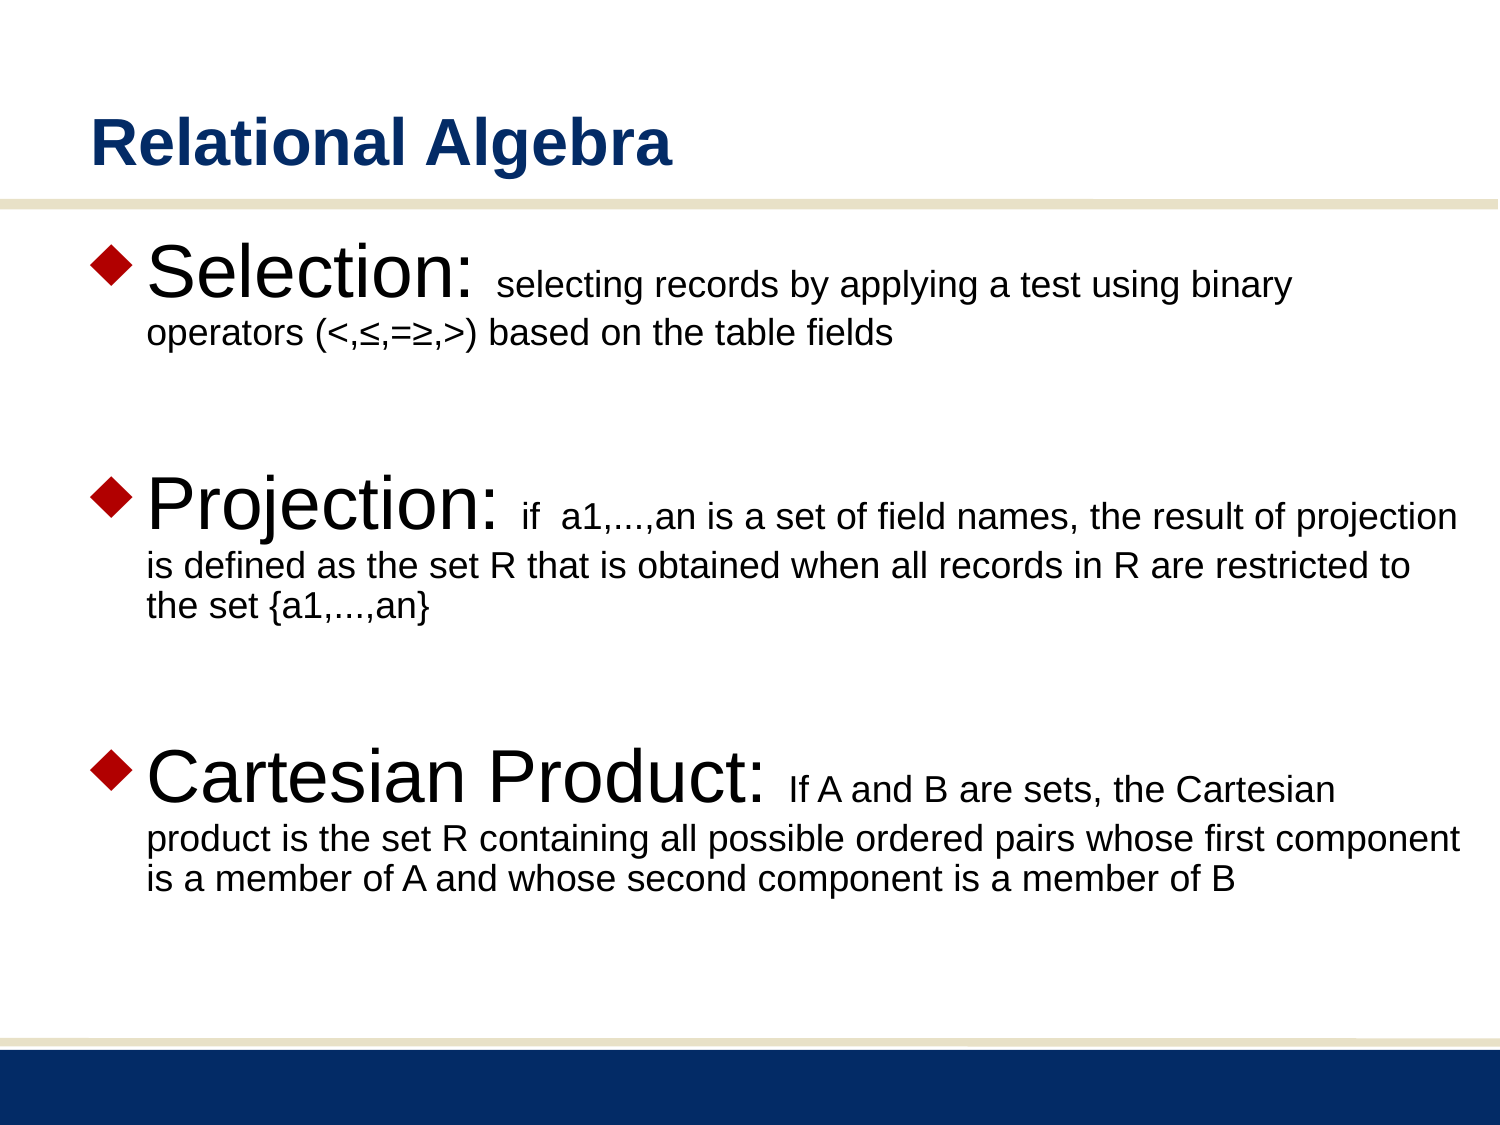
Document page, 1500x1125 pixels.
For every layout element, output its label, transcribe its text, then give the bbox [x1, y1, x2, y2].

title Relational Algebra [75, 45, 1425, 224]
list Selection: selecting records by applying a test using binary operators (<,≤,=≥,>) based on the table fields Projection: if a1,...,an is a set of field names, the result of projection is defined as the set R that is obtained when all records in R are restricted to the set {a1,...,an} Cartesian Product: If A and B are sets, the Cartesian product is the set R containing all possible ordered pairs whose first component is a member of A and whose second component is a member of B [75, 224, 1476, 1125]
